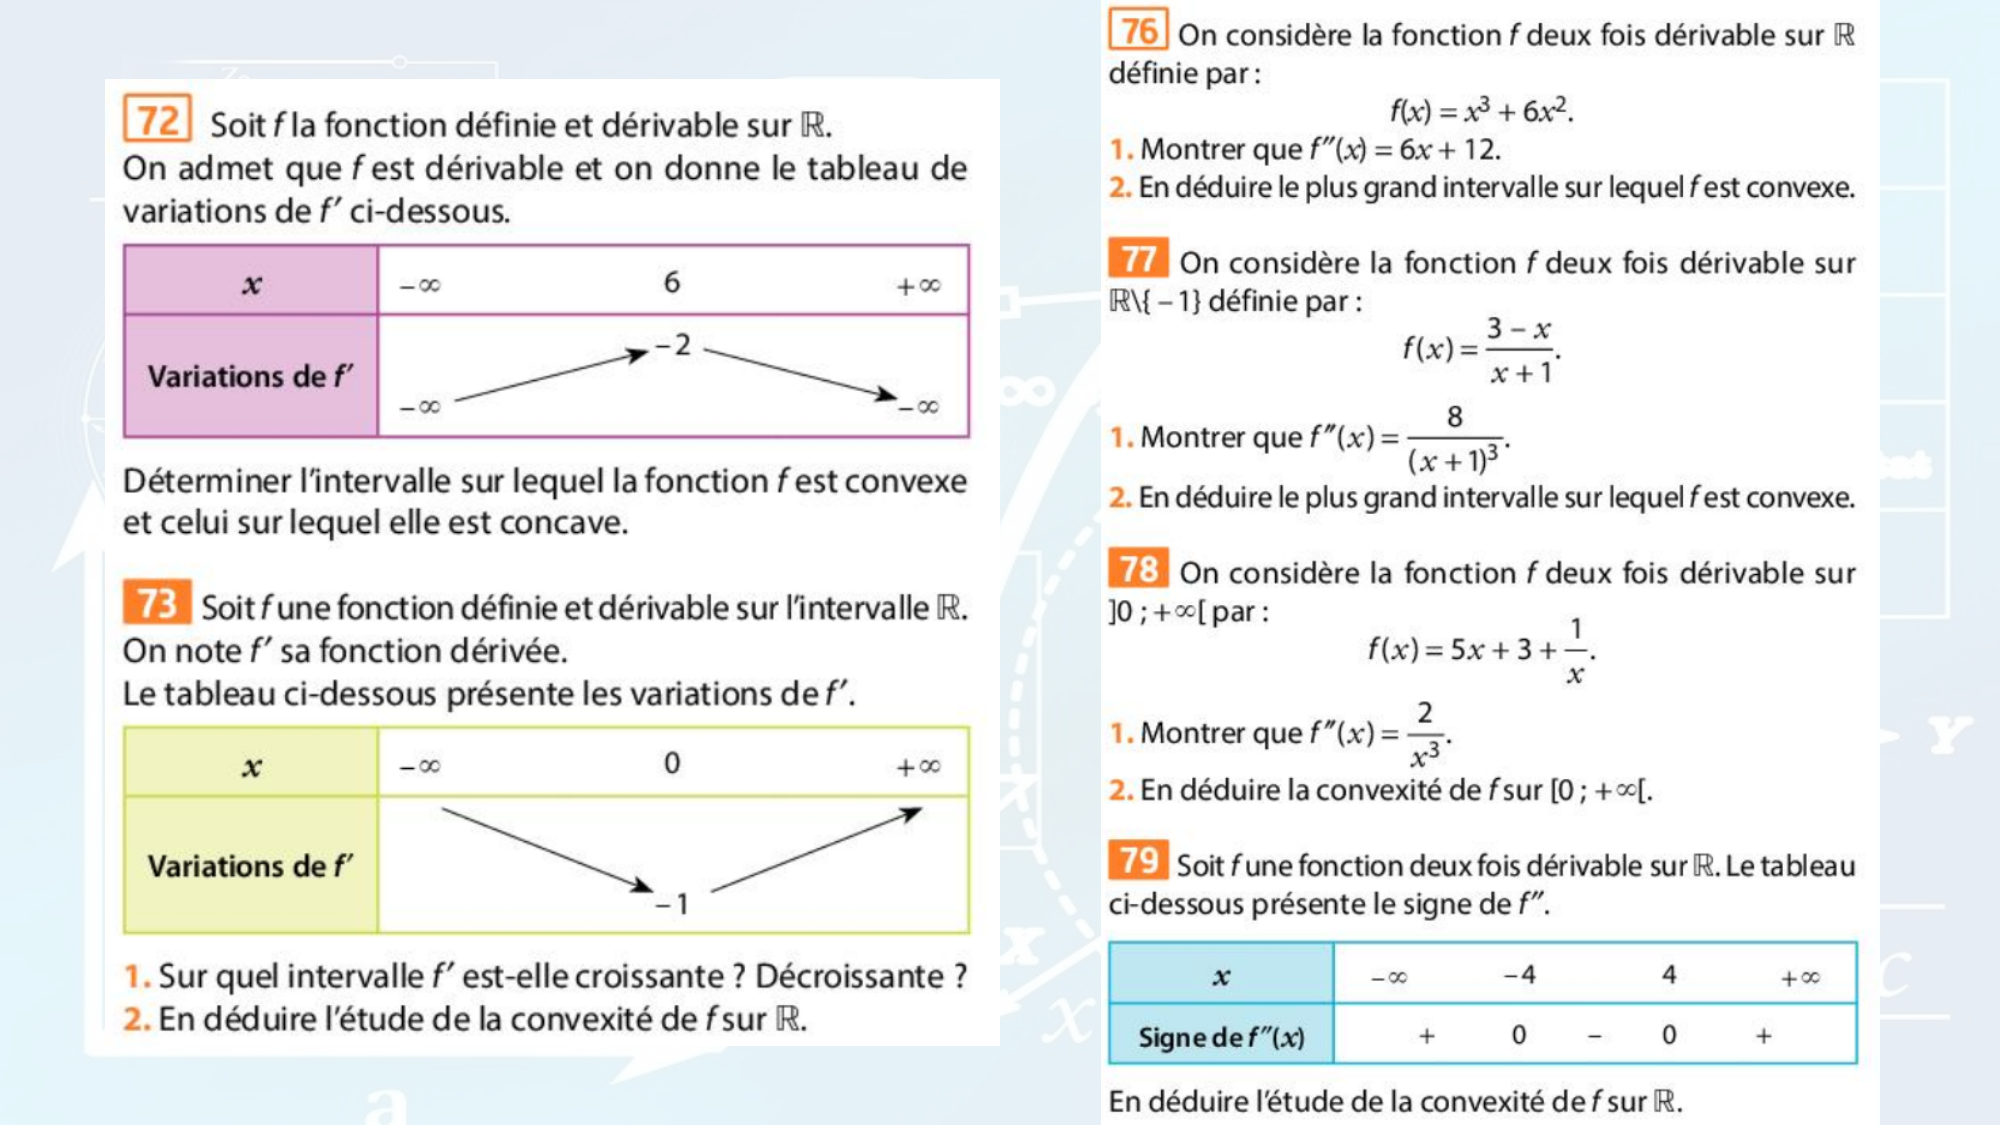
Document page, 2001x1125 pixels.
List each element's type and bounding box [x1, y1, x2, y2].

picture [1101, 0, 1880, 1125]
picture [105, 79, 1000, 1046]
